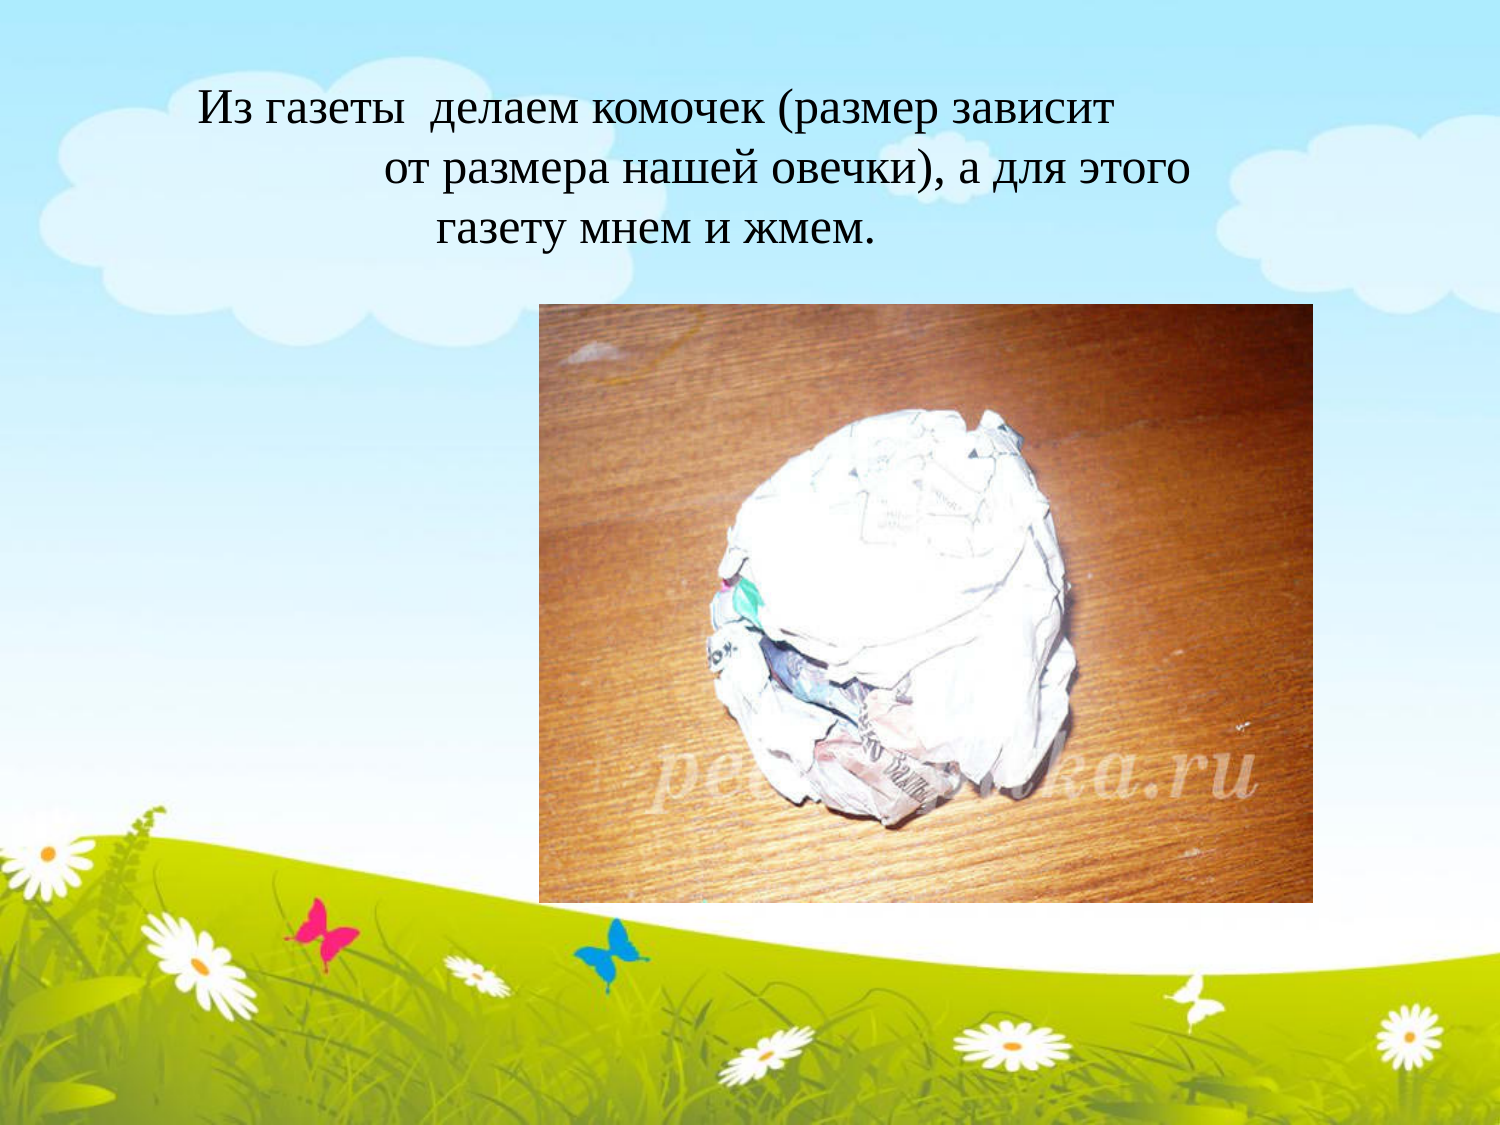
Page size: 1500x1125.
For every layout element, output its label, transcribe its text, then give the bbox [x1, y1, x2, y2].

text_box Из газеты делаем комочек (размер зависит от размера нашей овечки), а для этого газету мнем и жмем. [70, 66, 1243, 262]
picture [0, 0, 1500, 1125]
